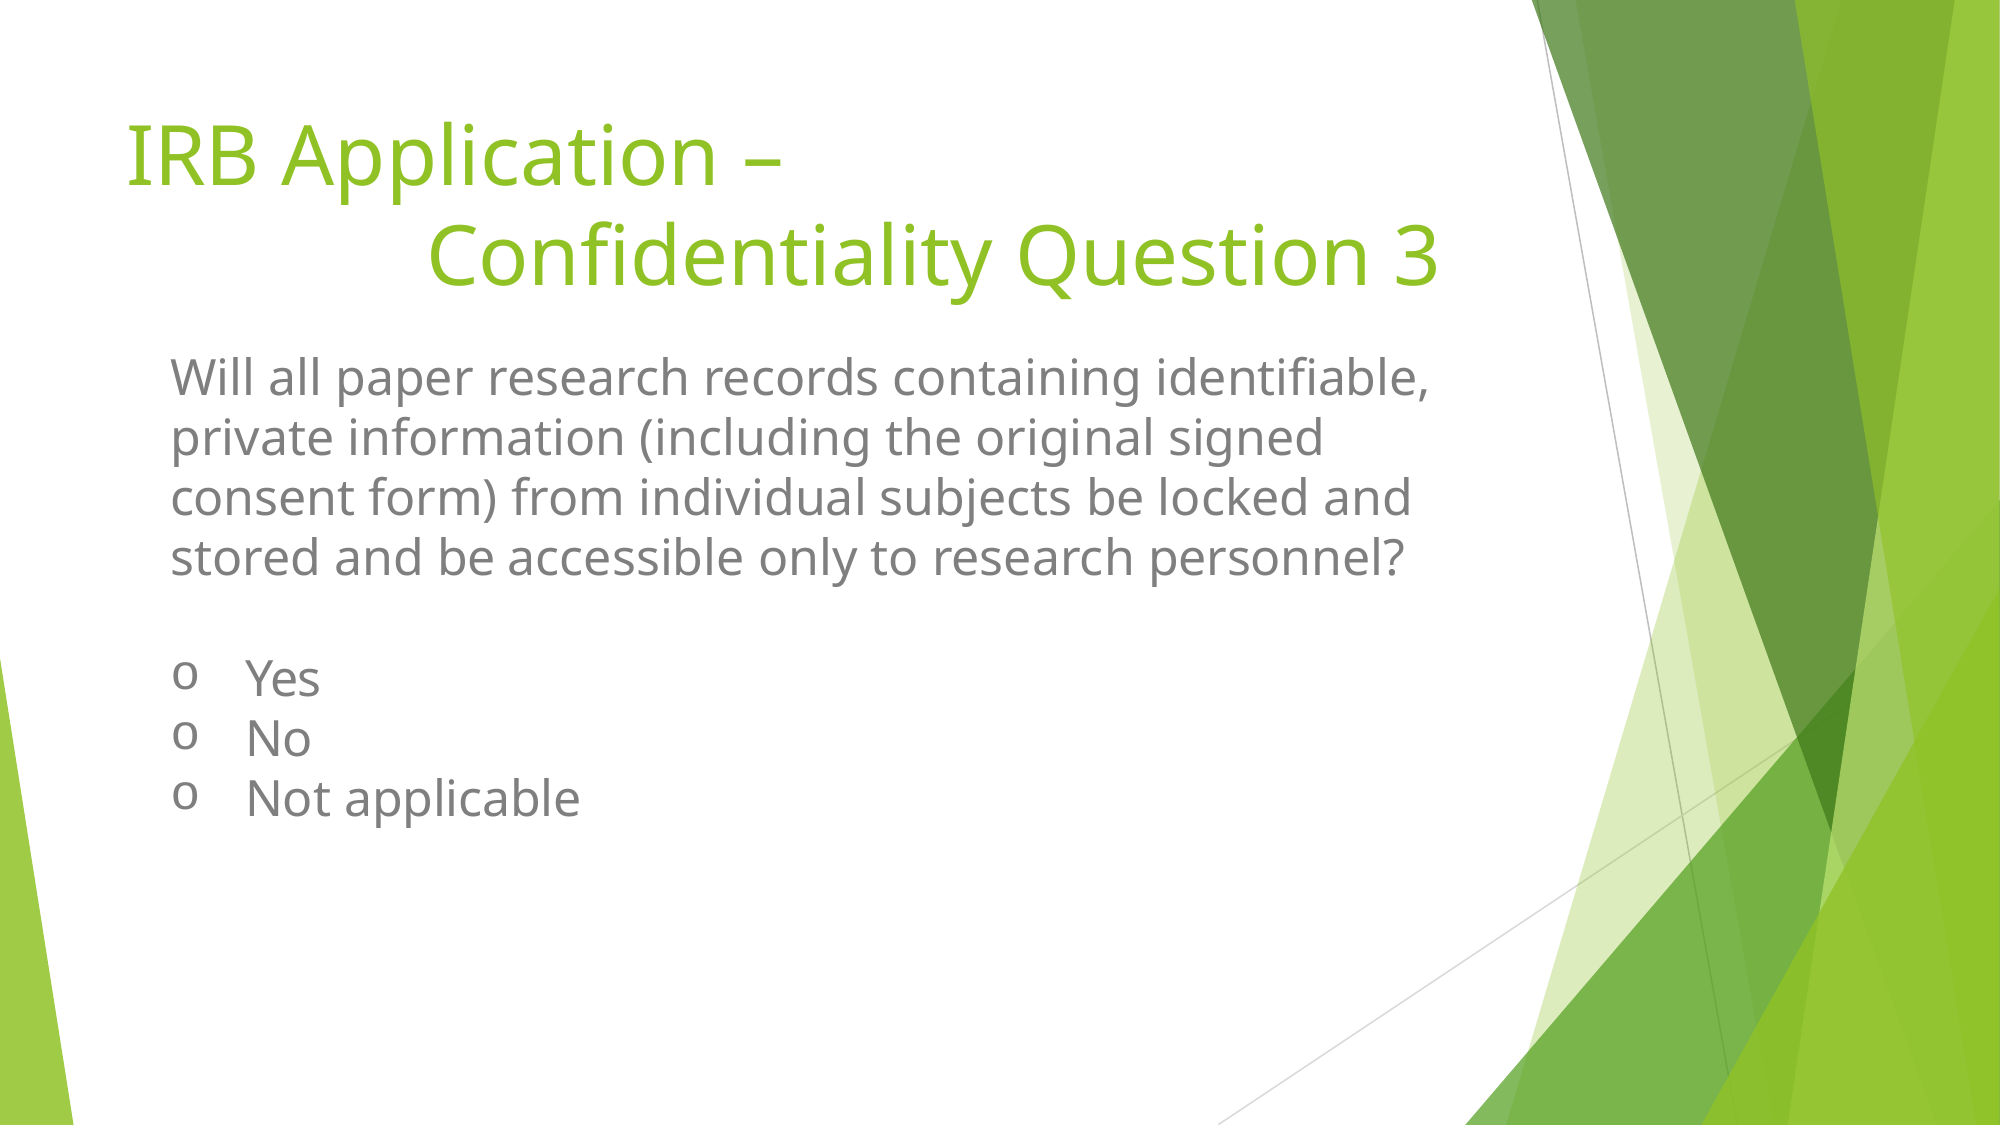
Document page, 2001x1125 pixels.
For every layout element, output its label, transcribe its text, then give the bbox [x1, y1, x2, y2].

title IRB Application – Confidentiality Question 3 [104, 37, 1505, 303]
text_box Will all paper research records containing identifiable, private information (including the original signed consent form) from individual subjects be locked and stored and be accessible only to research personnel? Yes No Not applicable [168, 343, 1507, 827]
